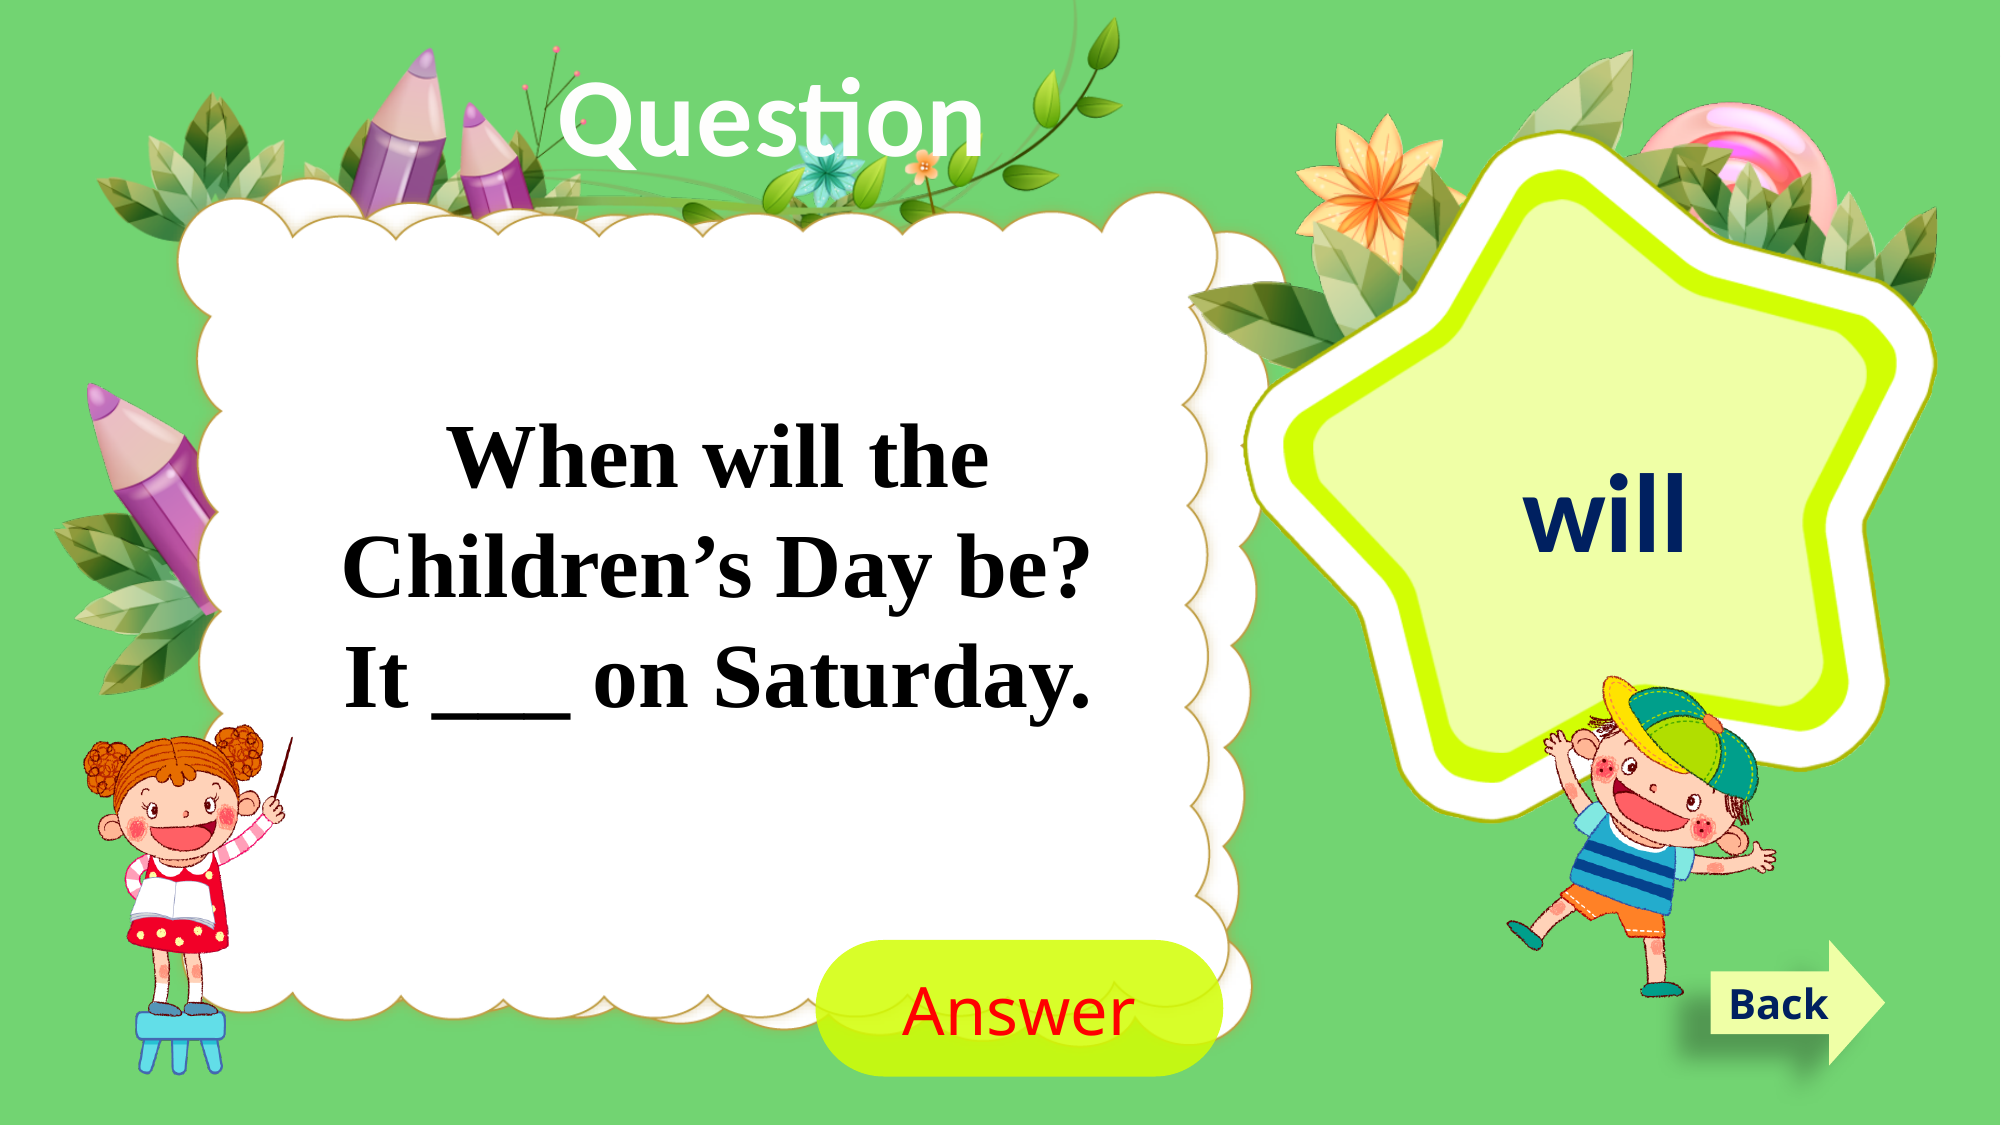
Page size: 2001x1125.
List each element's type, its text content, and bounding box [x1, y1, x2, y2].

picture [32, 0, 1318, 1081]
picture [1479, 660, 1799, 1025]
text_box [0, 0, 2000, 1125]
text_box Back [1709, 937, 1887, 1069]
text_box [1169, 33, 1976, 843]
